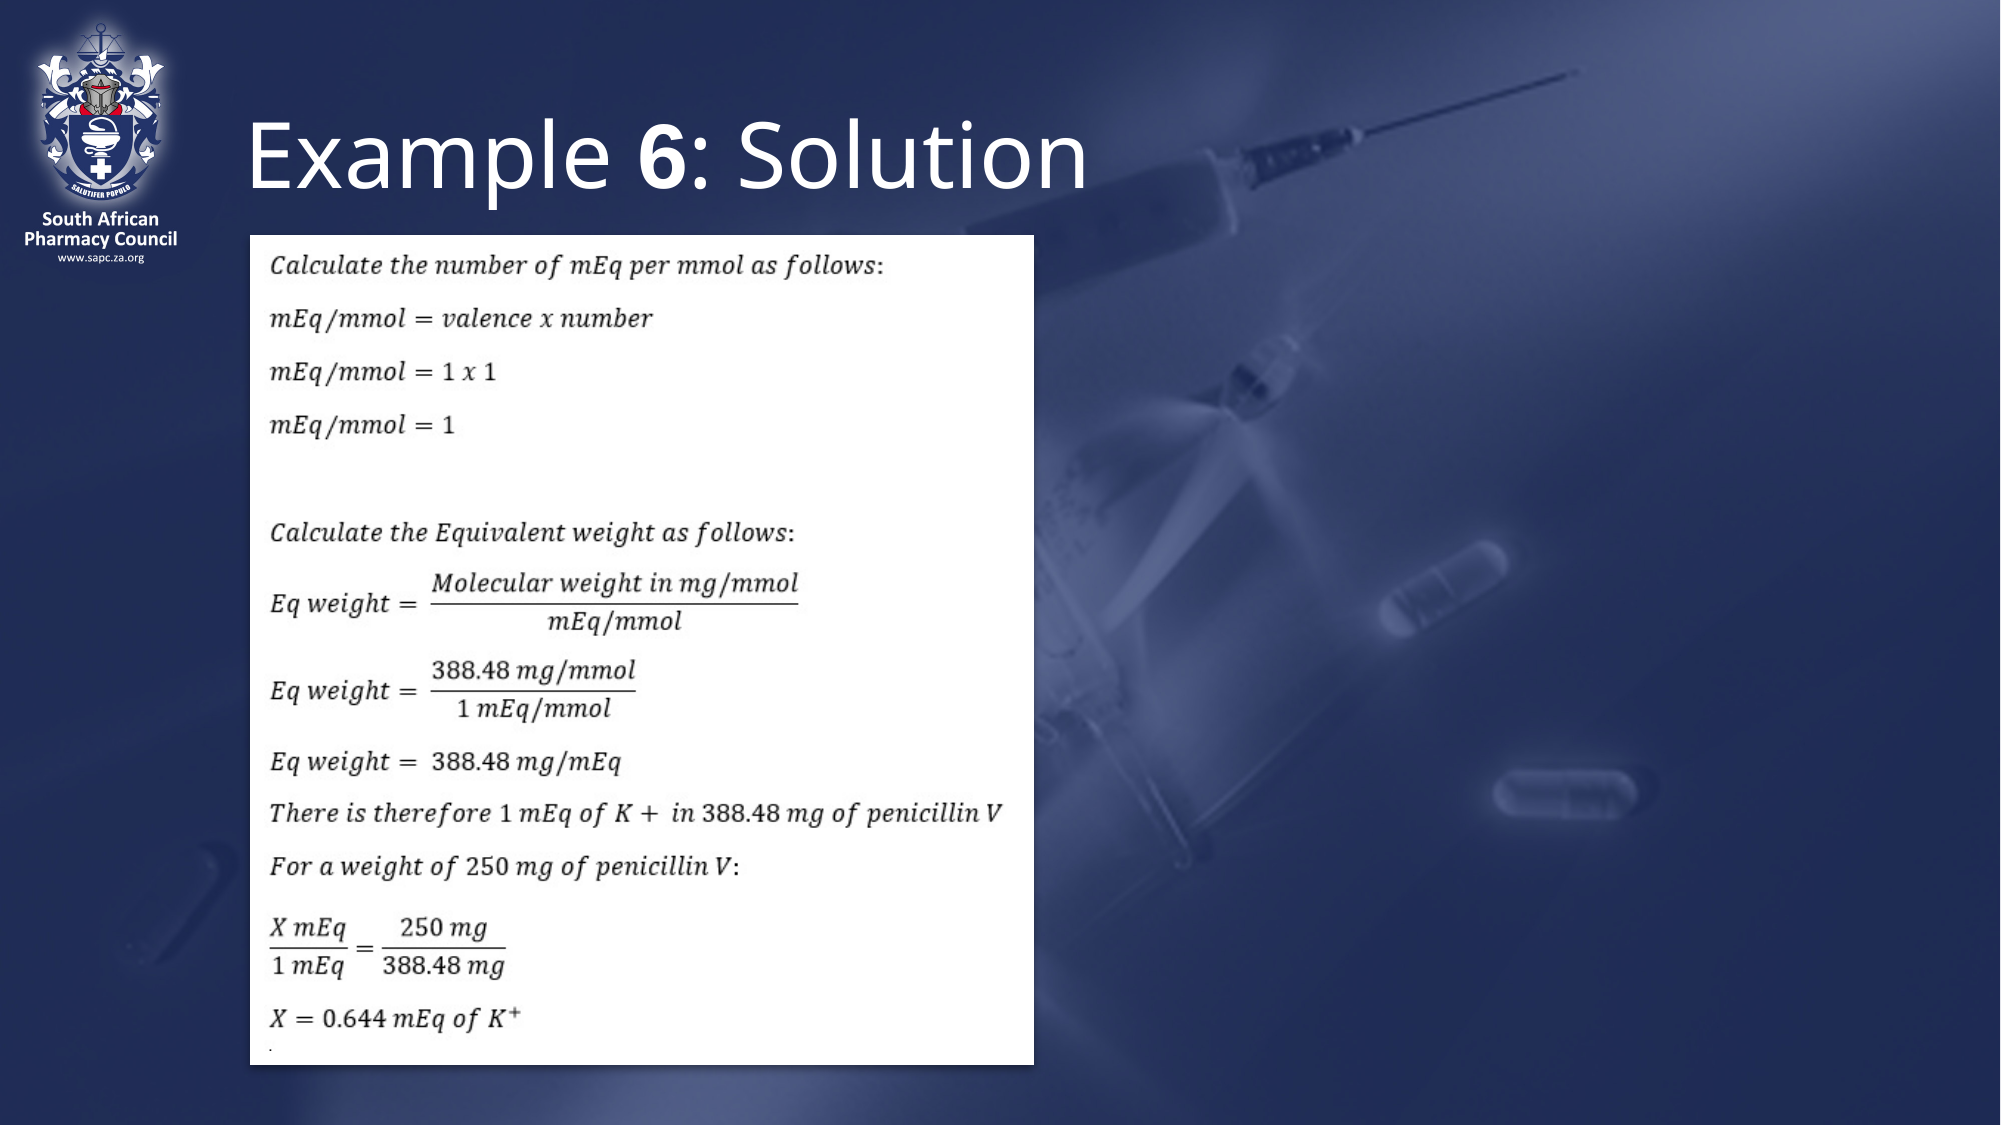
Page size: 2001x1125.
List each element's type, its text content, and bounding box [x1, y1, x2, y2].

picture [0, 0, 2001, 1125]
title Example 6: Solution [229, 74, 1955, 217]
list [264, 249, 1020, 1051]
